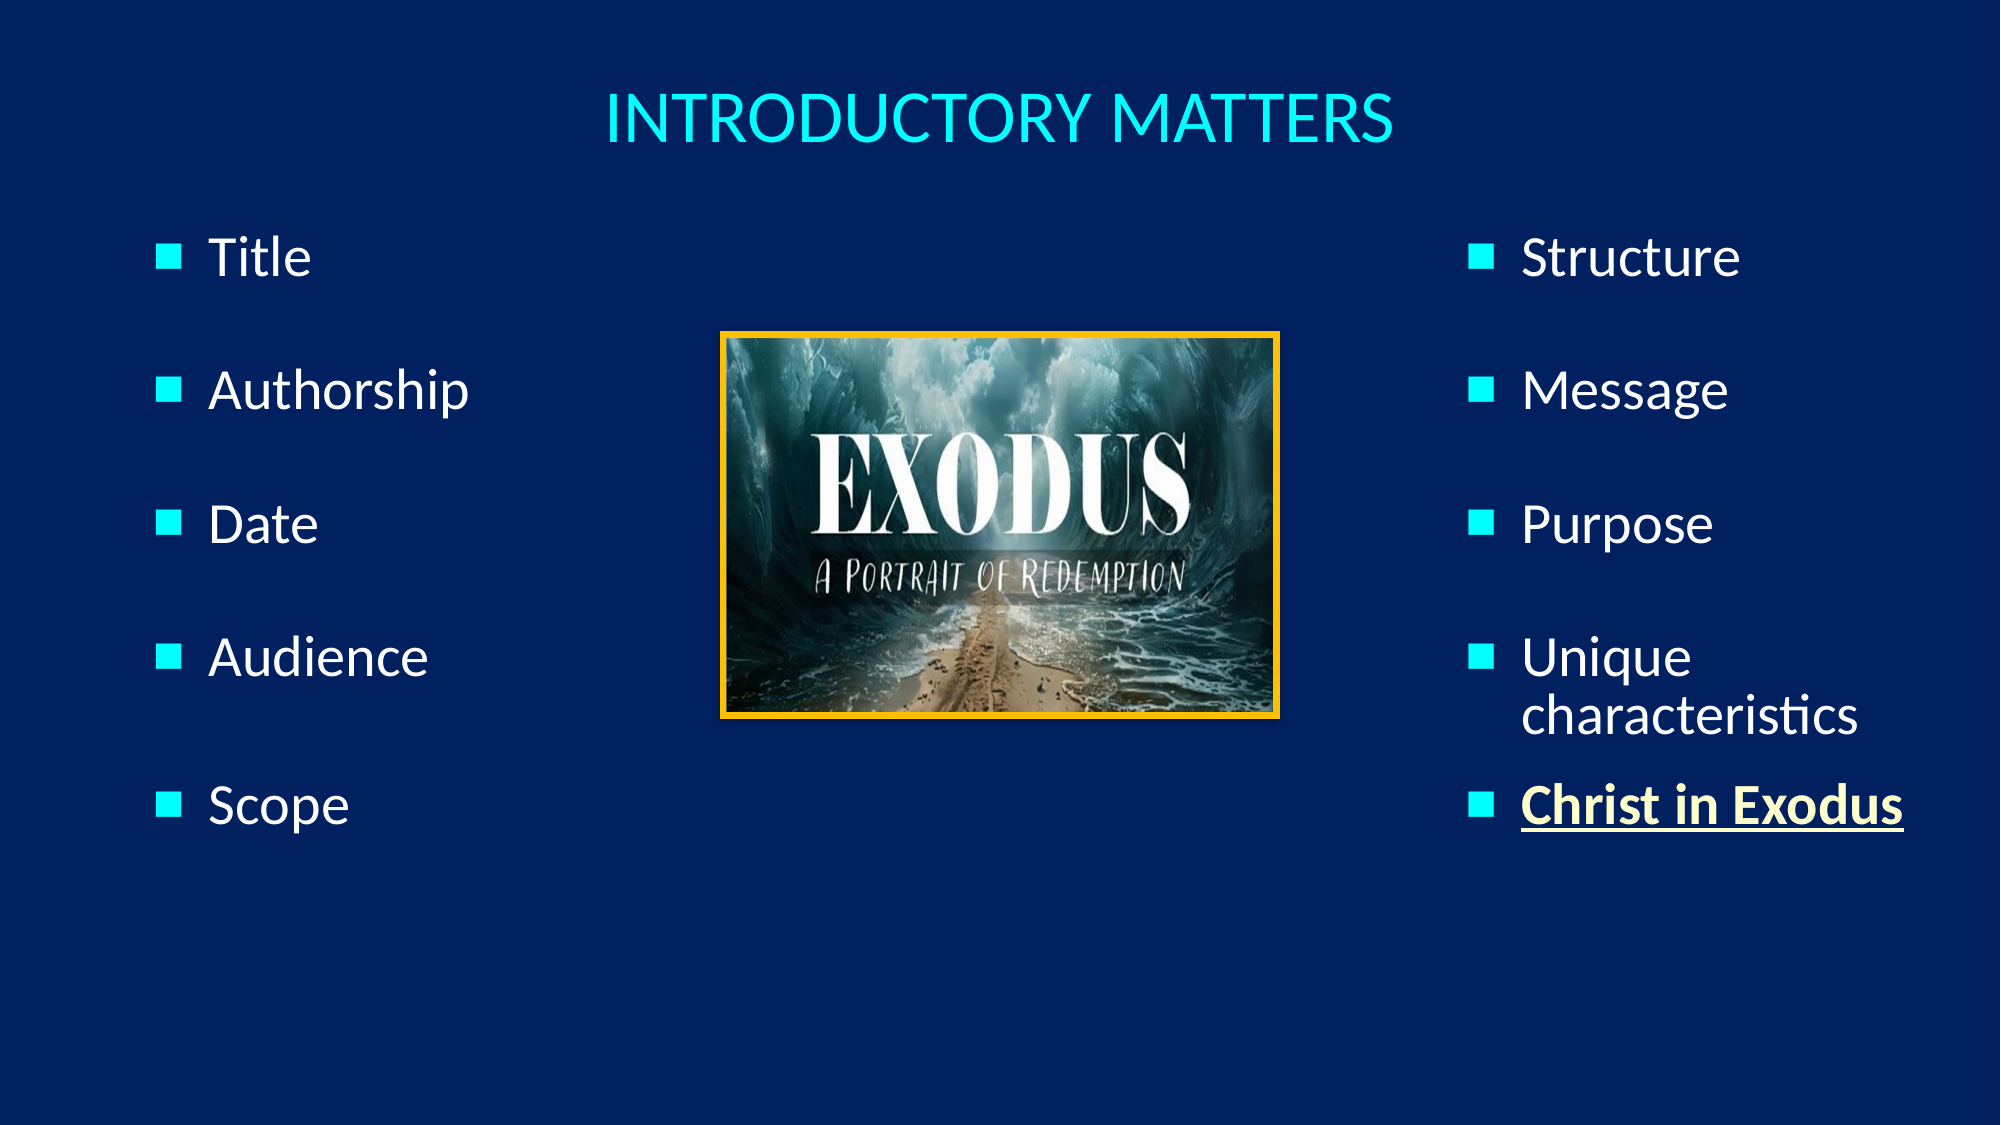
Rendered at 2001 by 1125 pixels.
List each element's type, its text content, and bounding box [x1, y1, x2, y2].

table_cell Unique characteristics [1450, 625, 1925, 773]
table_cell Scope [137, 773, 733, 907]
table_cell Christ in Exodus [1450, 773, 1925, 907]
table_cell Message [1450, 358, 1925, 492]
table_header Title [137, 225, 733, 358]
table_cell Purpose [1450, 492, 1925, 625]
table_cell Date [137, 492, 715, 625]
table_cell Authorship [137, 358, 715, 492]
table_cell Audience [137, 625, 733, 773]
table_header Structure [1450, 225, 1925, 358]
title INTRODUCTORY MATTERS [362, 37, 1638, 188]
picture [726, 337, 1274, 713]
table_header [733, 225, 1450, 907]
